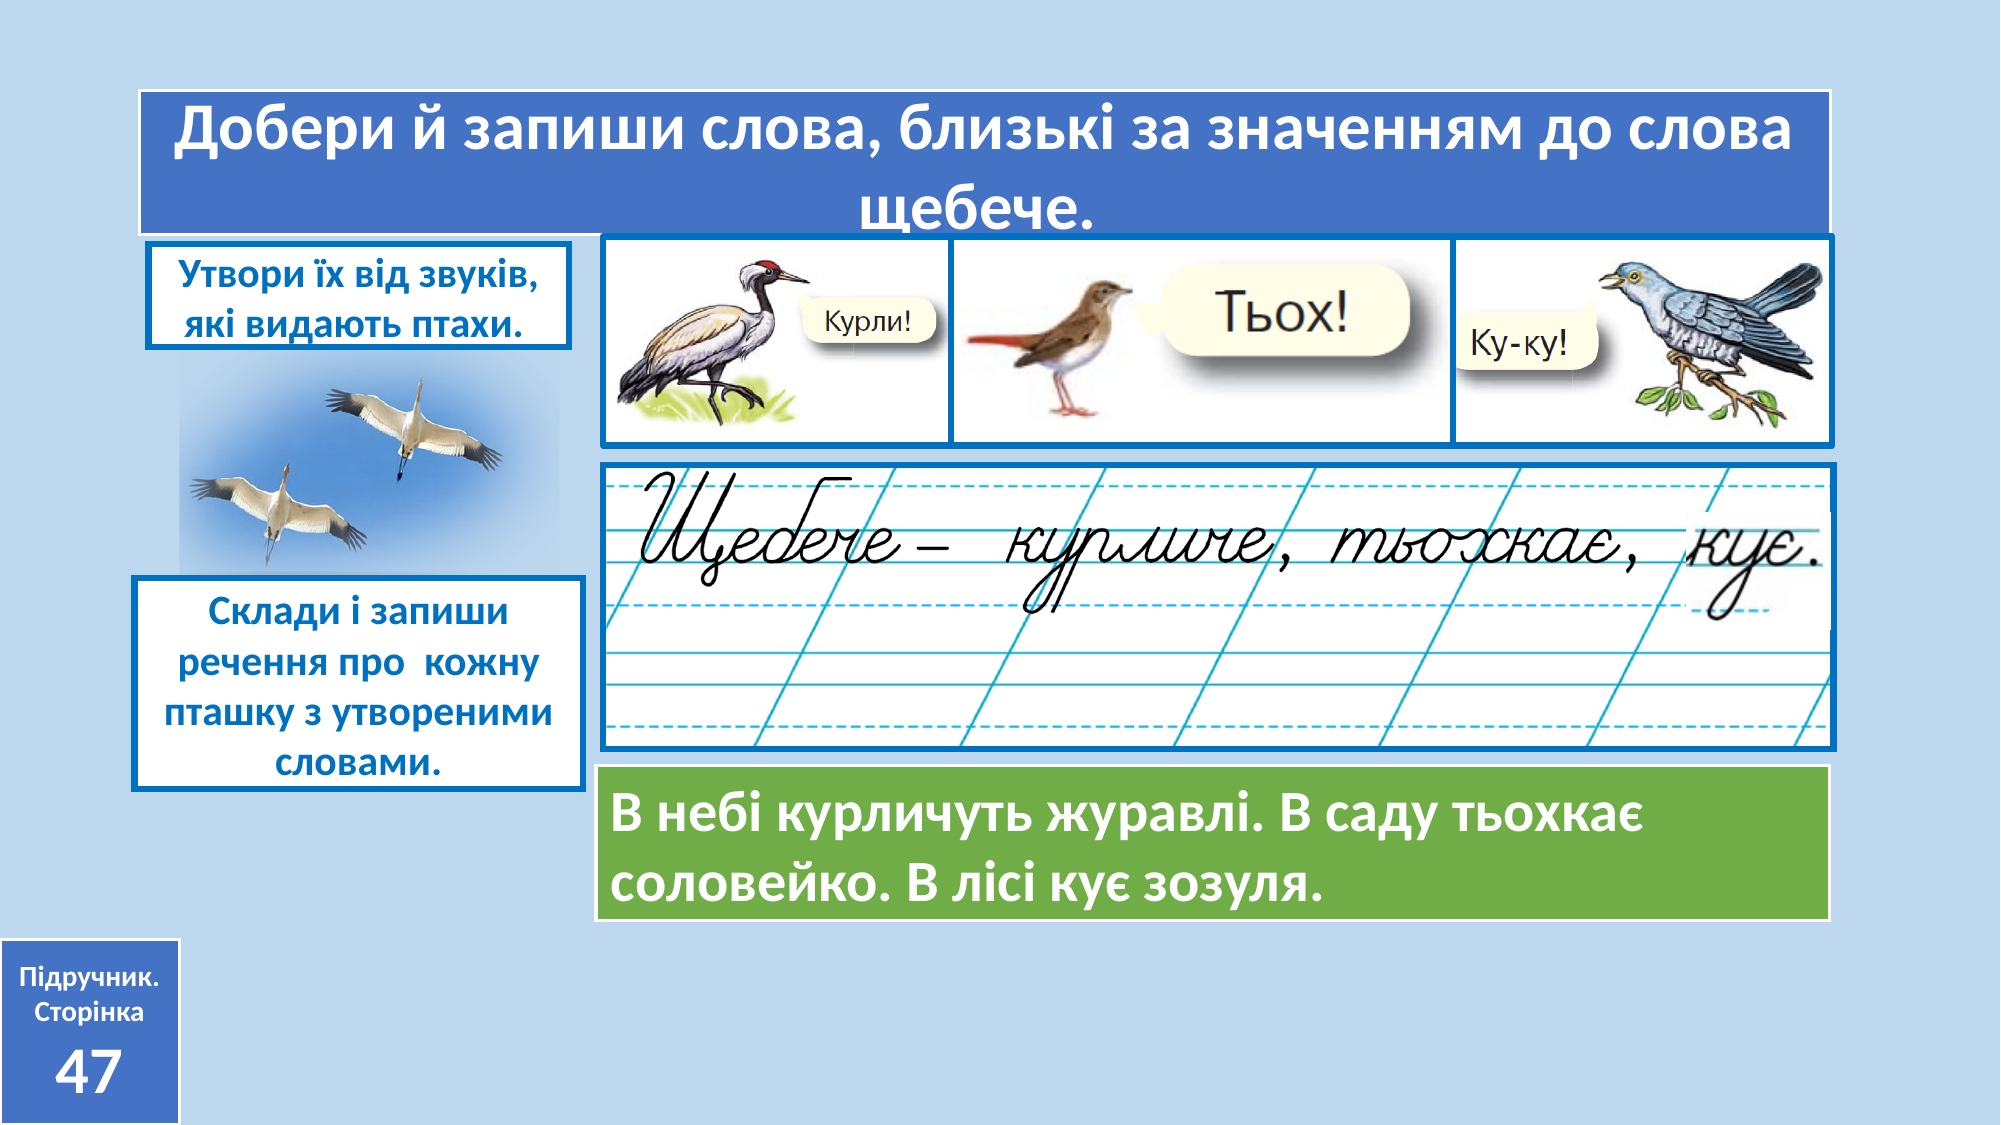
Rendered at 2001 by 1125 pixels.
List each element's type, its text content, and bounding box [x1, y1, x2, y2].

text_box Склади і запиши речення про кожну пташку з утвореними словами. [133, 577, 584, 790]
text_box Добери й запиши слова, близькі за значенням до слова щебече. [138, 89, 1832, 236]
text_box Утвори їх від звуків, які видають птахи. [147, 243, 570, 348]
text_box В небі курличуть журавлі. В саду тьохкає соловейко. В лісі кує зозуля. [594, 764, 1831, 922]
text_box Підручник. Сторінка 47 [0, 938, 181, 1125]
picture [606, 239, 1830, 443]
picture [179, 347, 560, 598]
picture [569, 468, 1831, 746]
